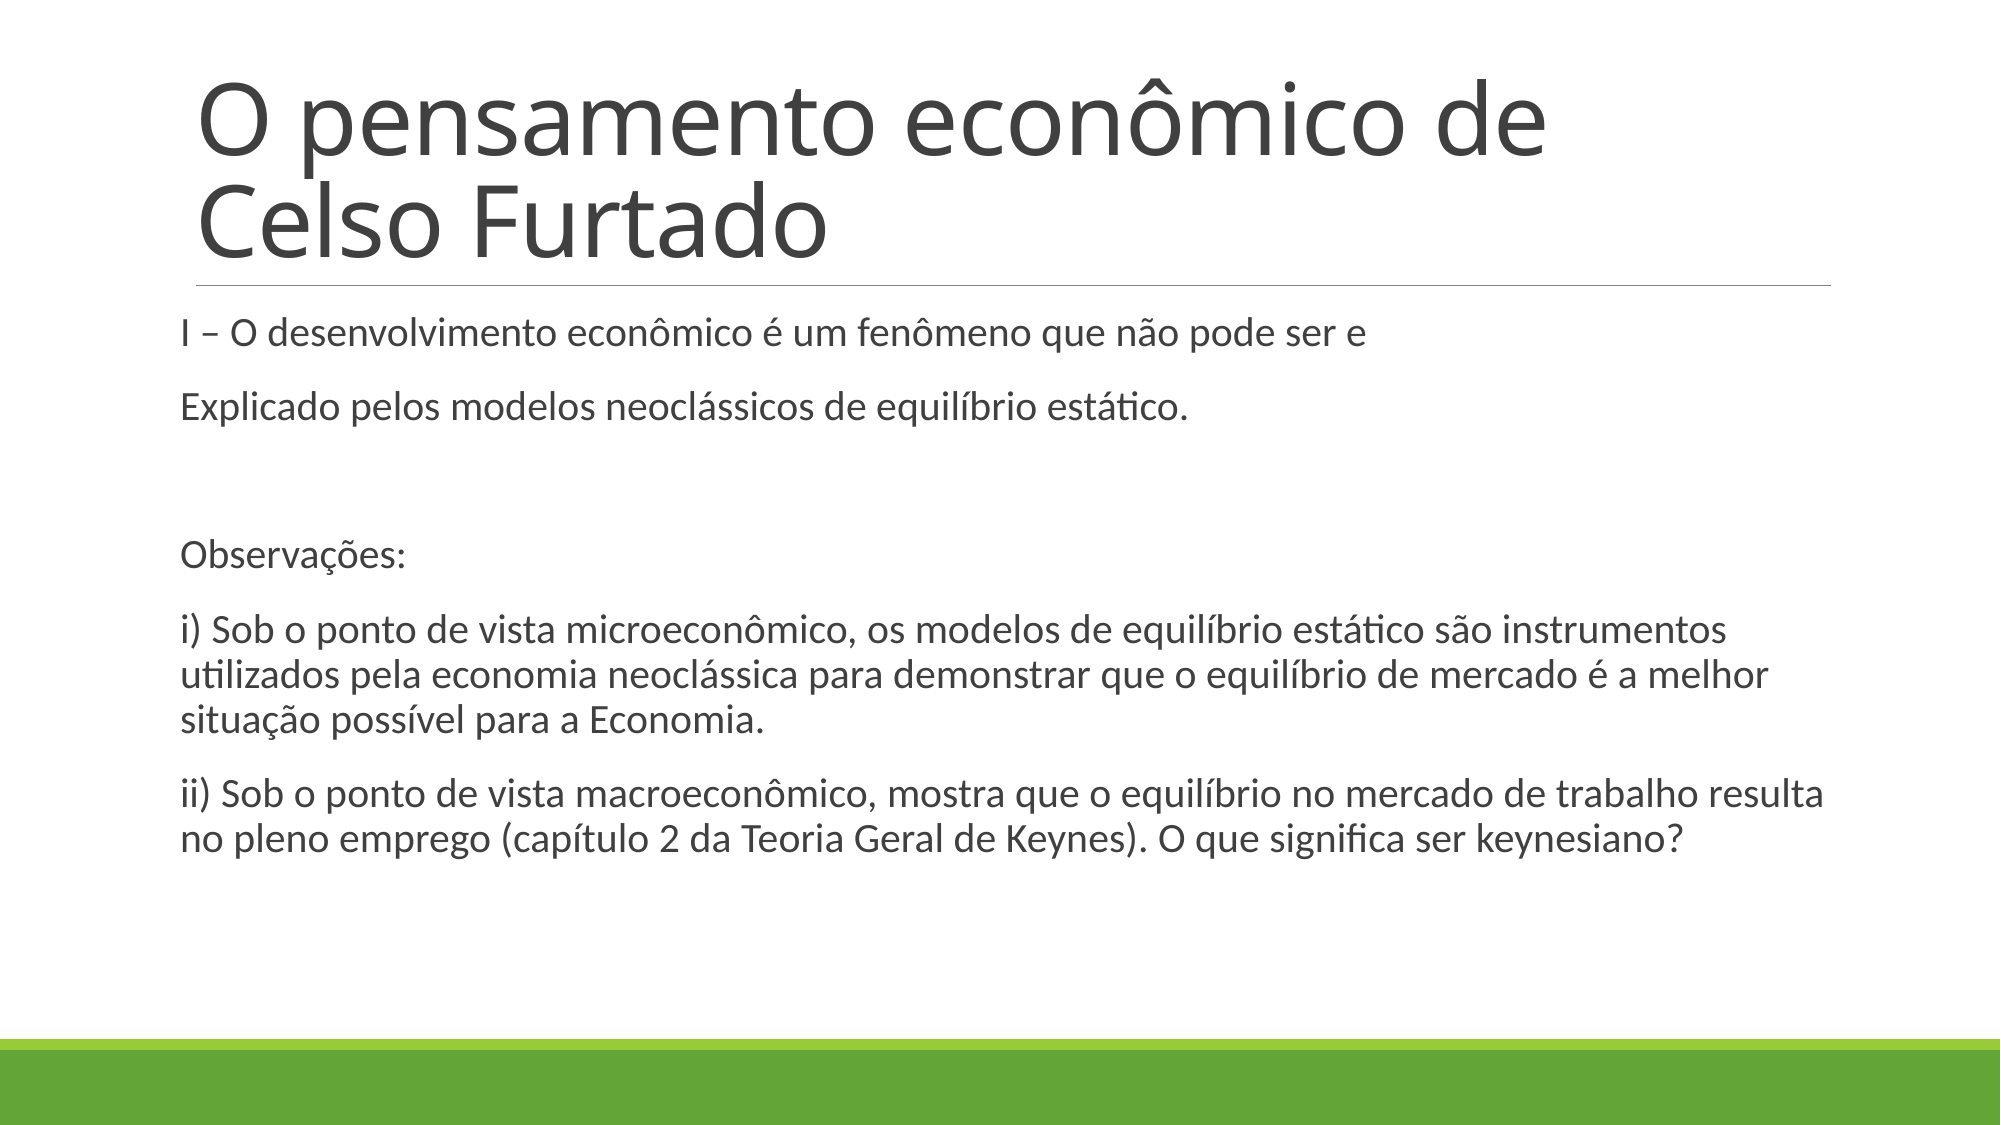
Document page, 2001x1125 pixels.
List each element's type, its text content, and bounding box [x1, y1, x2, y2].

list I – O desenvolvimento econômico é um fenômeno que não pode ser e Explicado pelos modelos neoclássicos de equilíbrio estático. Observações: i) Sob o ponto de vista microeconômico, os modelos de equilíbrio estático são instrumentos utilizados pela economia neoclássica para demonstrar que o equilíbrio de mercado é a melhor situação possível para a Economia. ii) Sob o ponto de vista macroeconômico, mostra que o equilíbrio no mercado de trabalho resulta no pleno emprego (capítulo 2 da Teoria Geral de Keynes). O que significa ser keynesiano? [180, 302, 1830, 963]
title O pensamento econômico de Celso Furtado [180, 47, 1830, 285]
